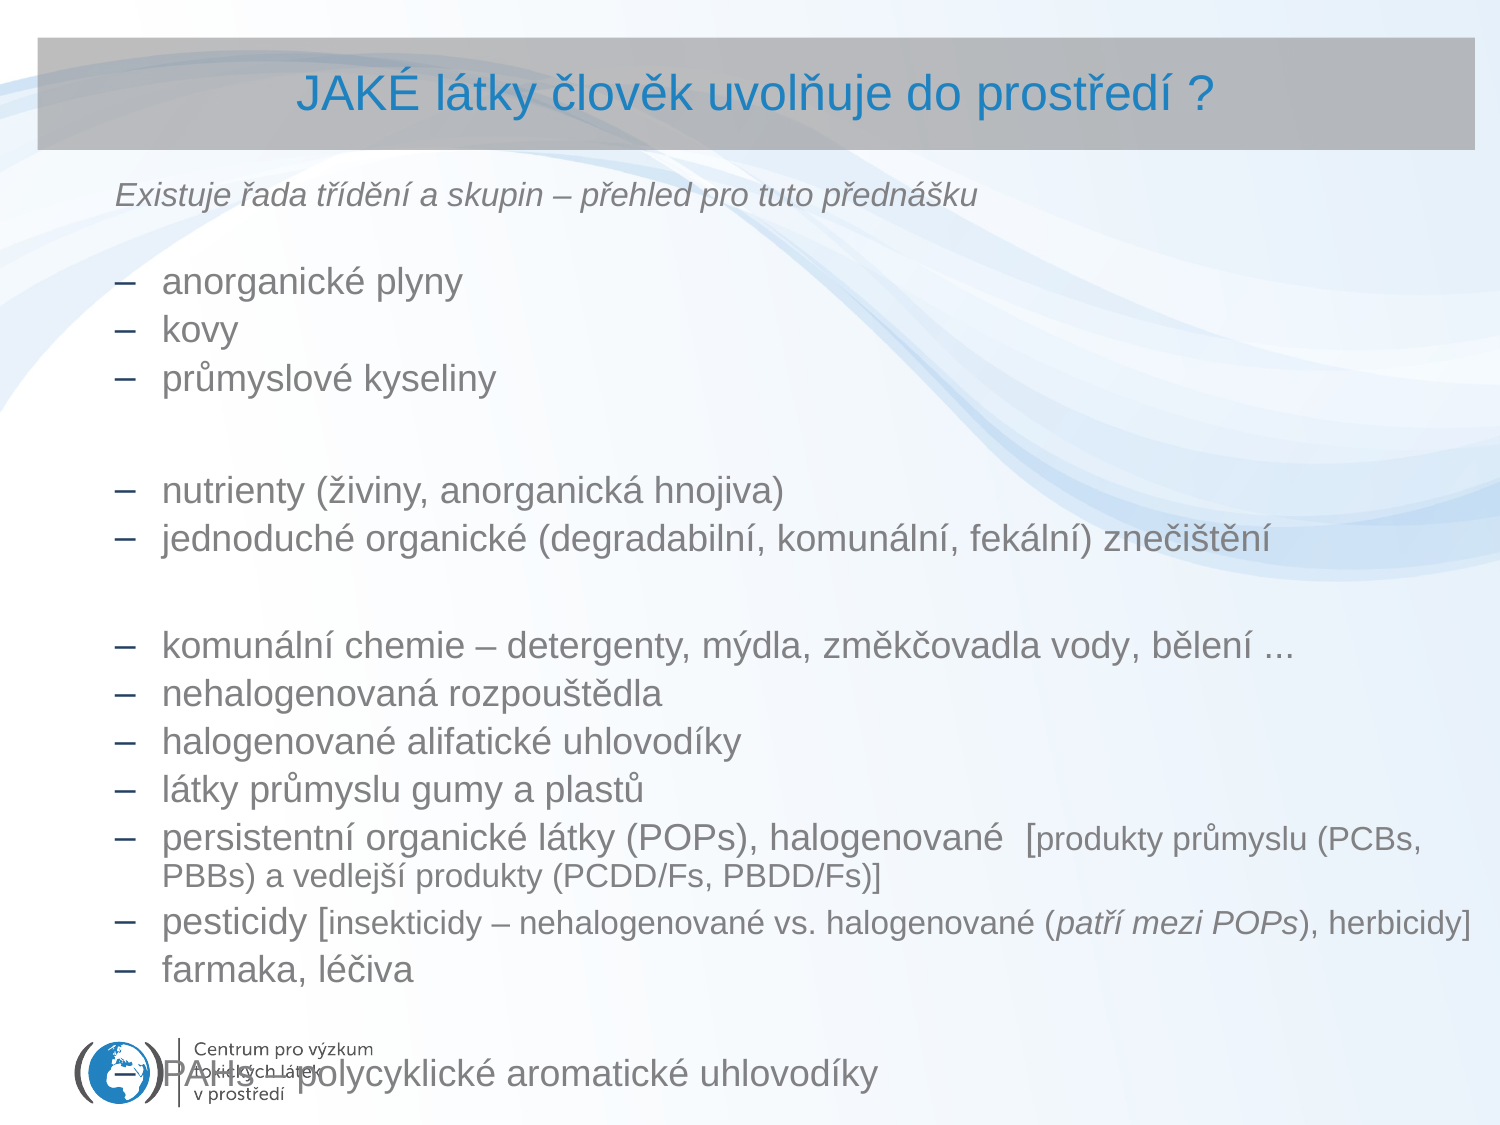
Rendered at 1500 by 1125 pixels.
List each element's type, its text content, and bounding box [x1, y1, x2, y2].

title JAKÉ látky člověk uvolňuje do prostředí ? [37, 37, 1475, 150]
list Existuje řada třídění a skupin – přehled pro tuto přednášku anorganické plyny kovy průmyslové kyseliny nutrienty (živiny, anorganická hnojiva) jednoduché organické (degradabilní, komunální, fekální) znečištění komunální chemie – detergenty, mýdla, změkčovadla vody, bělení ... nehalogenovaná rozpouštědla halogenované alifatické uhlovodíky látky průmyslu gumy a plastů persistentní organické látky (POPs), halogenované [produkty průmyslu (PCBs, PBBs) a vedlejší produkty (PCDD/Fs, PBDD/Fs)] pesticidy [insekticidy – nehalogenované vs. halogenované (patří mezi POPs), herbicidy] farmaka, léčiva PAHs – polycyklické aromatické uhlovodíky [24, 169, 1488, 1083]
picture [0, 0, 1500, 1125]
